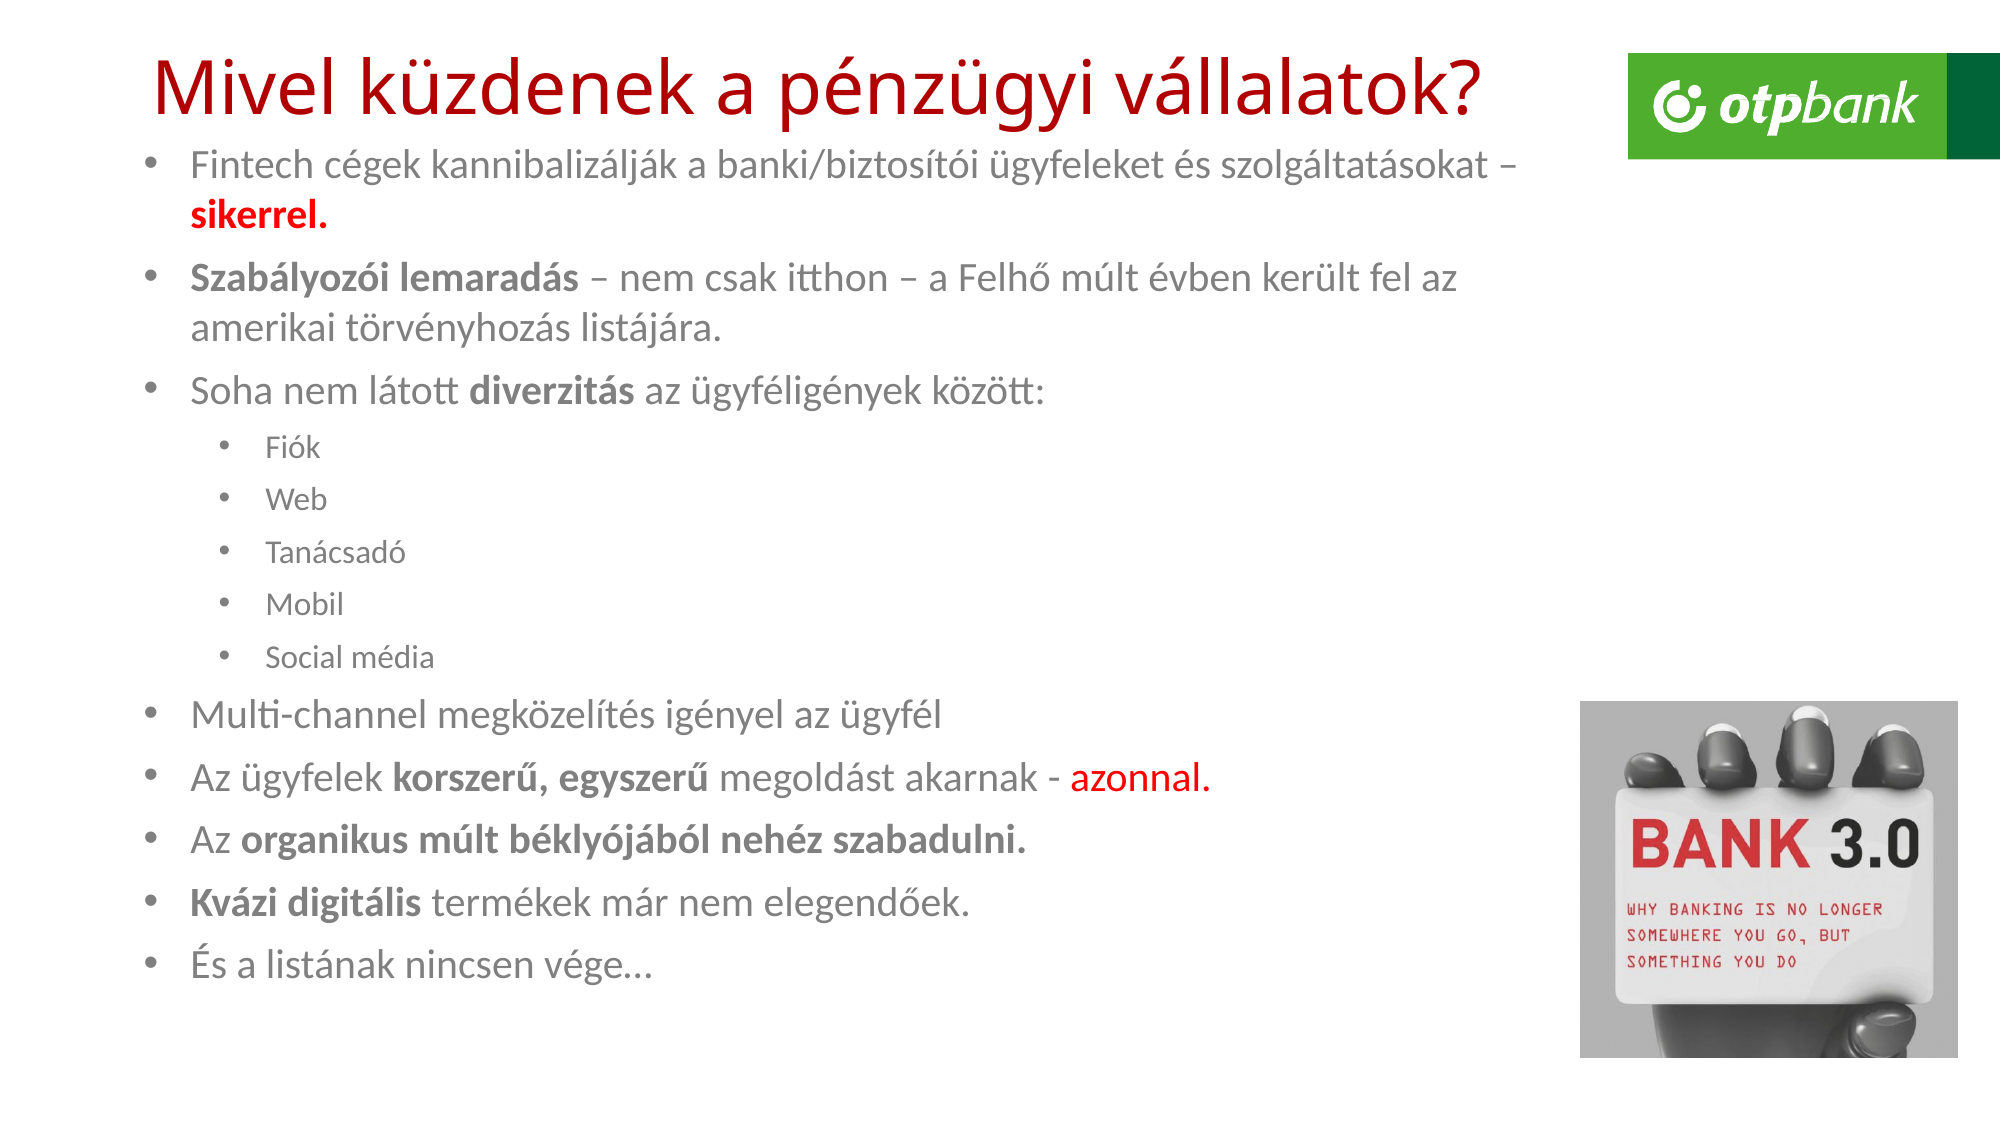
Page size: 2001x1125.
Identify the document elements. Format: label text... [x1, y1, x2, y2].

text_box Fintech cégek kannibalizálják a banki/biztosítói ügyfeleket és szolgáltatásokat – sikerrel. Szabályozói lemaradás – nem csak itthon – a Felhő múlt évben került fel az amerikai törvényhozás listájára. Soha nem látott diverzitás az ügyféligények között: Fiók Web Tanácsadó Mobil Social média Multi-channel megközelítés igényel az ügyfél Az ügyfelek korszerű, egyszerű megoldást akarnak - azonnal. Az organikus múlt béklyójából nehéz szabadulni. Kvázi digitális termékek már nem elegendőek. És a listának nincsen vége… [136, 129, 1581, 995]
picture [1580, 701, 1958, 1058]
title Mivel küzdenek a pénzügyi vállalatok? [136, 7, 1674, 173]
